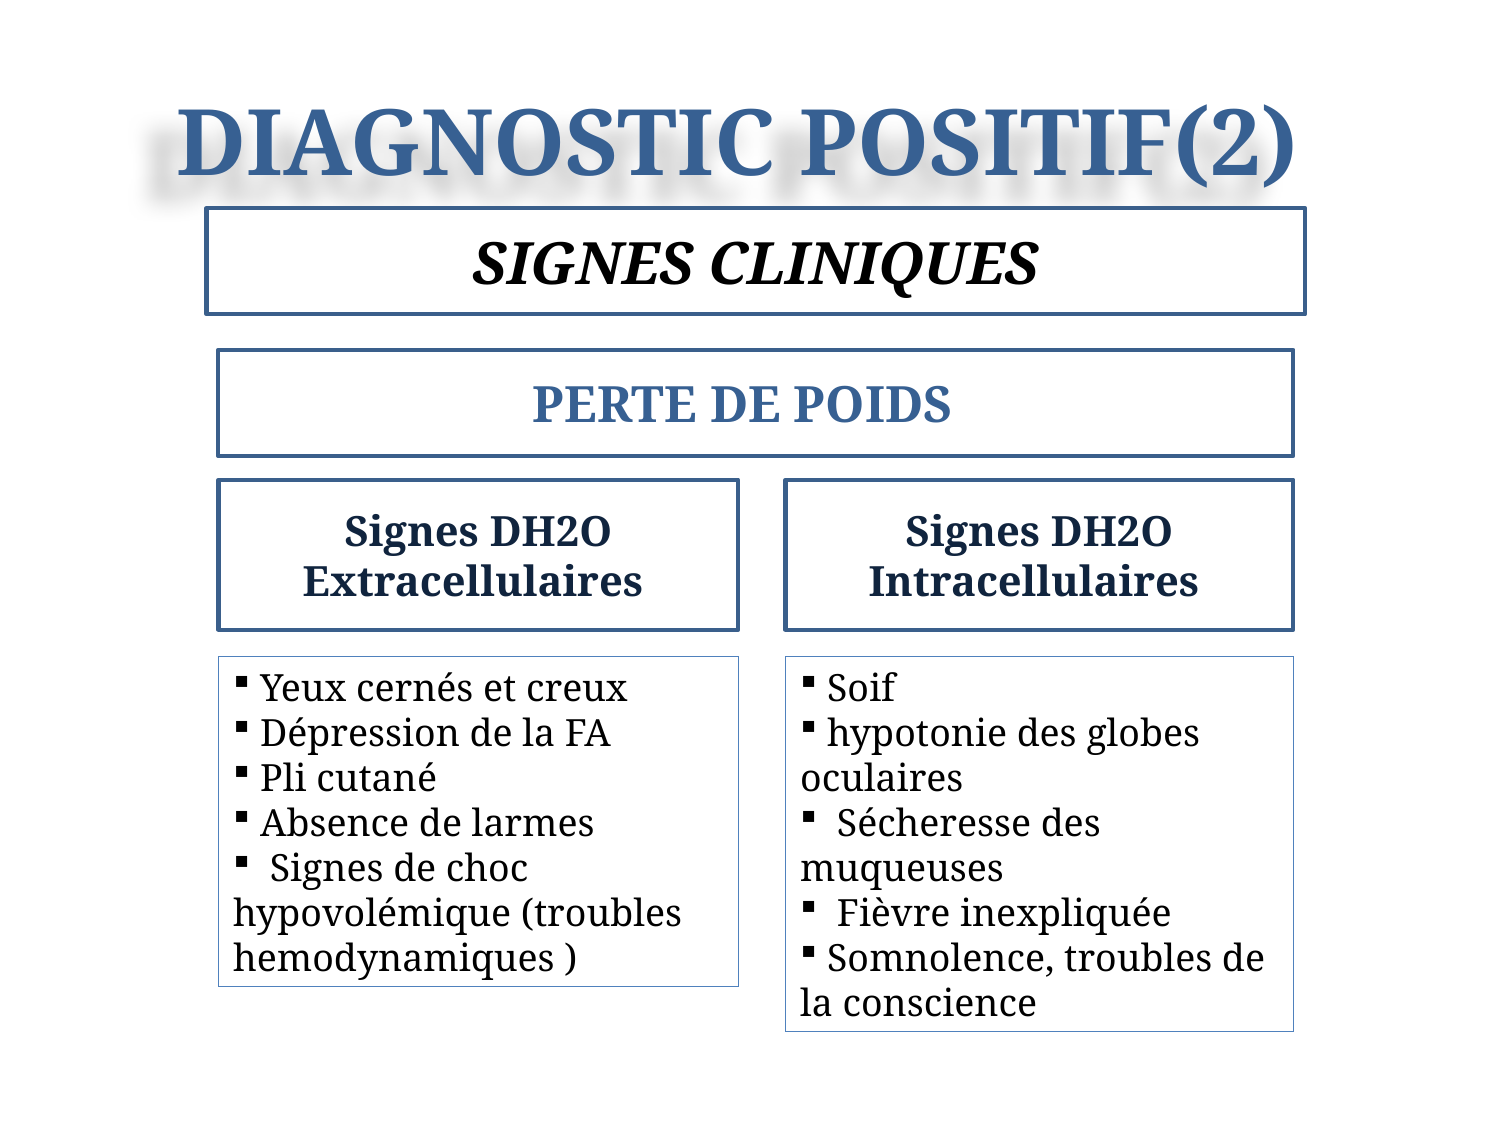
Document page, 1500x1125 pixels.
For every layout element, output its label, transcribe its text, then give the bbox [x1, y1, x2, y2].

text_box SIGNES CLINIQUES [204, 206, 1307, 316]
text_box PERTE DE POIDS [216, 348, 1295, 458]
title DIAGNOSTIC POSITIF(2) [75, 45, 1425, 233]
text_box Yeux cernés et creux Dépression de la FA Pli cutané Absence de larmes Signes de choc hypovolémique (troubles hemodynamiques ) [218, 656, 739, 987]
text_box Signes DH2O Extracellulaires [216, 478, 740, 632]
text_box Soif hypotonie des globes oculaires Sécheresse des muqueuses Fièvre inexpliquée Somnolence, troubles de la conscience [785, 656, 1294, 1032]
text_box Signes DH2O Intracellulaires [783, 478, 1295, 632]
